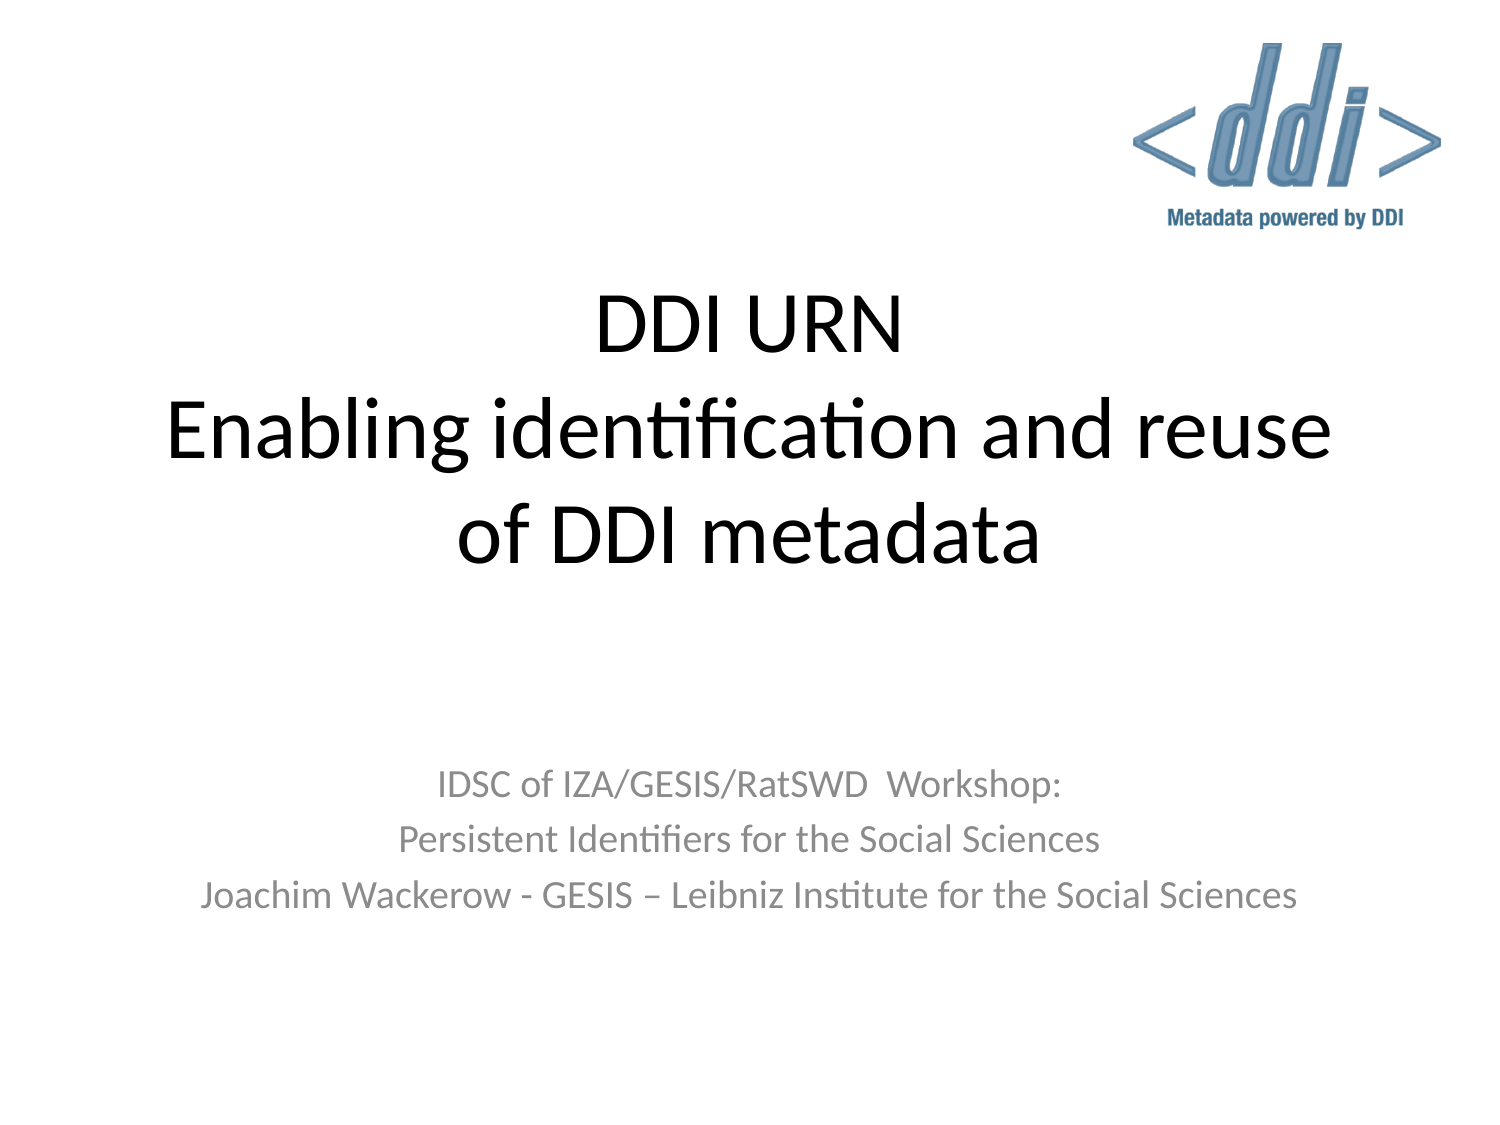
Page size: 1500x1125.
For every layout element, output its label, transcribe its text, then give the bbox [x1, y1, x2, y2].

title DDI URN Enabling identification and reuse of DDI metadata [112, 255, 1388, 591]
picture [1132, 43, 1441, 232]
subtitle IDSC of IZA/GESIS/RatSWD Workshop: Persistent Identifiers for the Social Sciences Joachim Wackerow - GESIS – Leibniz Institute for the Social Sciences [147, 637, 1353, 925]
